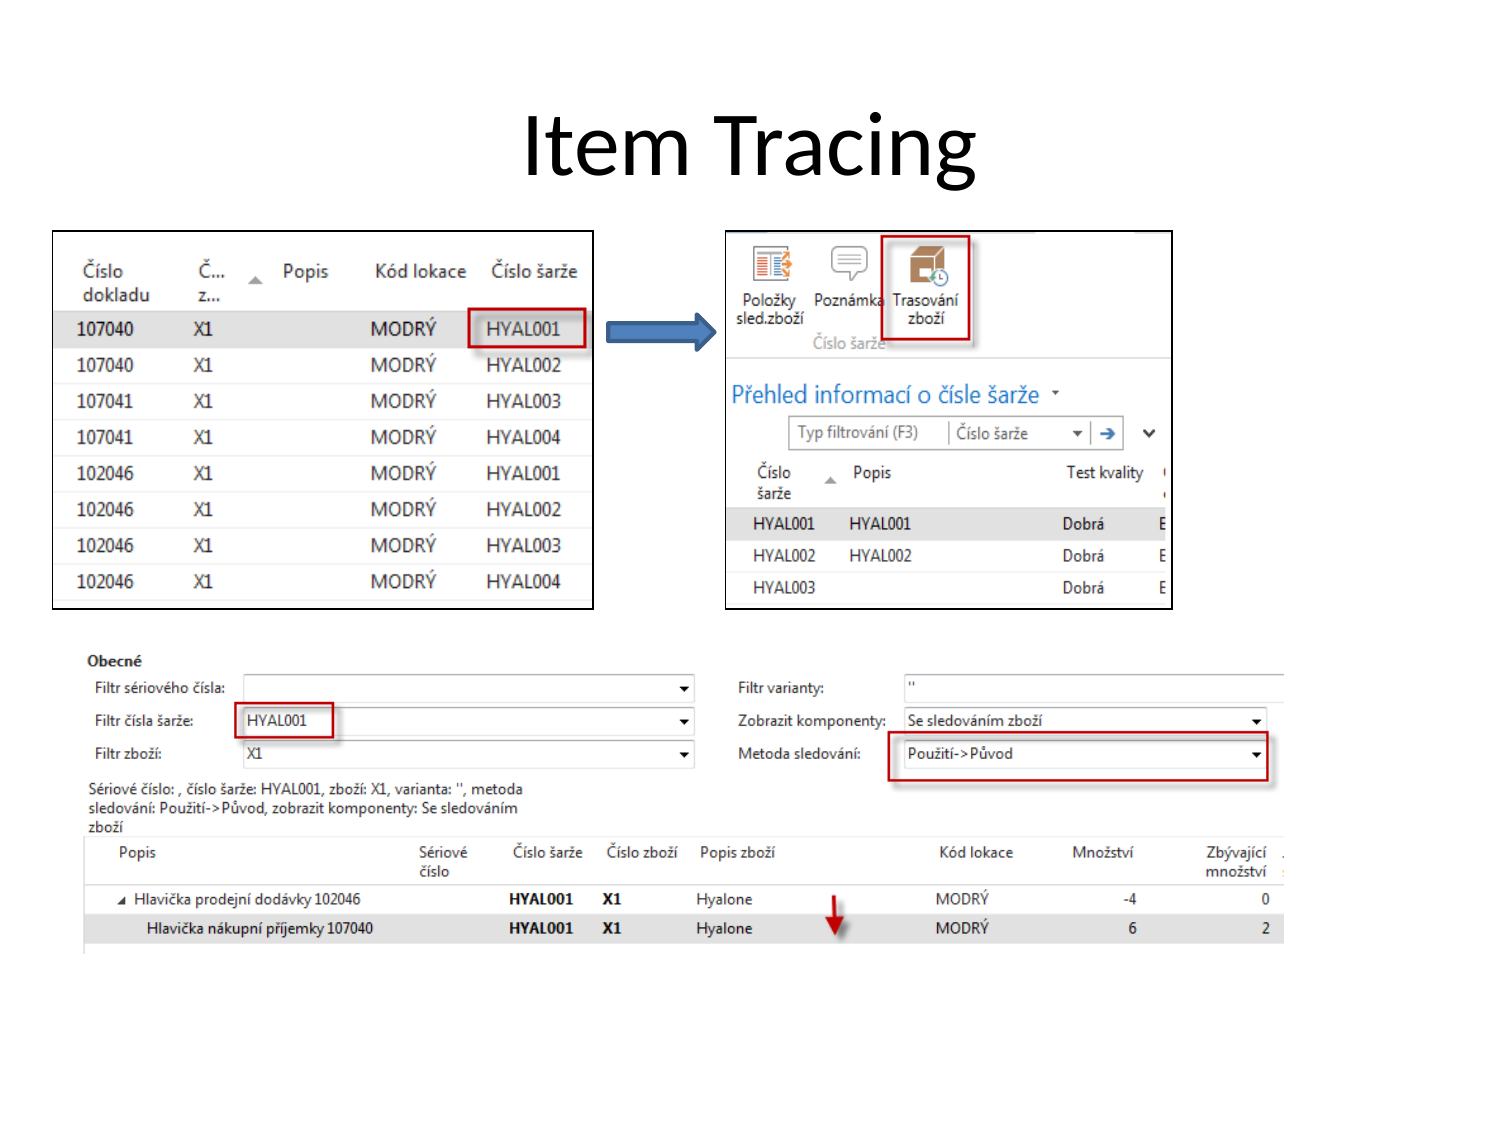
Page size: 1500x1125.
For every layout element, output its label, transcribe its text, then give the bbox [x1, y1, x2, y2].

text_box [606, 312, 717, 352]
picture [52, 231, 593, 609]
picture [76, 644, 1284, 955]
picture [726, 231, 1172, 609]
title Item Tracing [75, 45, 1425, 233]
